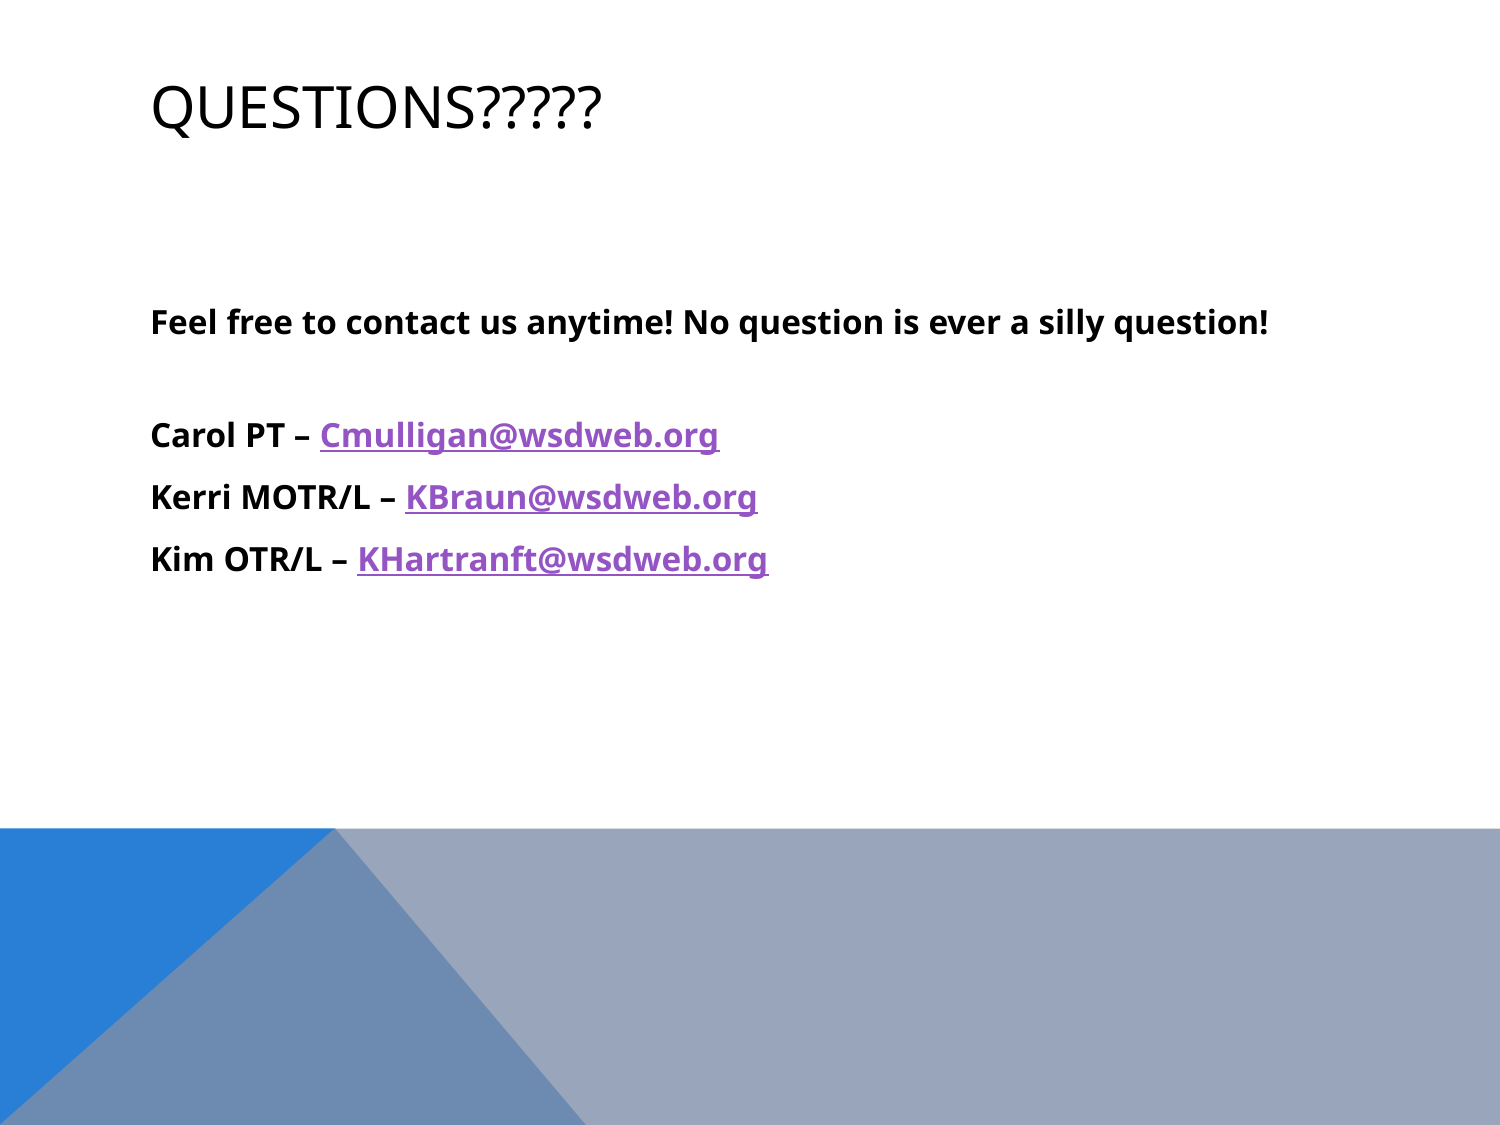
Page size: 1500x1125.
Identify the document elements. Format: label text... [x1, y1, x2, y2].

title QUESTIONS????? [135, 60, 1369, 150]
list Feel free to contact us anytime! No question is ever a silly question! Carol PT – Cmulligan@wsdweb.org Kerri MOTR/L – KBraun@wsdweb.org Kim OTR/L – KHartranft@wsdweb.org [135, 180, 1369, 768]
